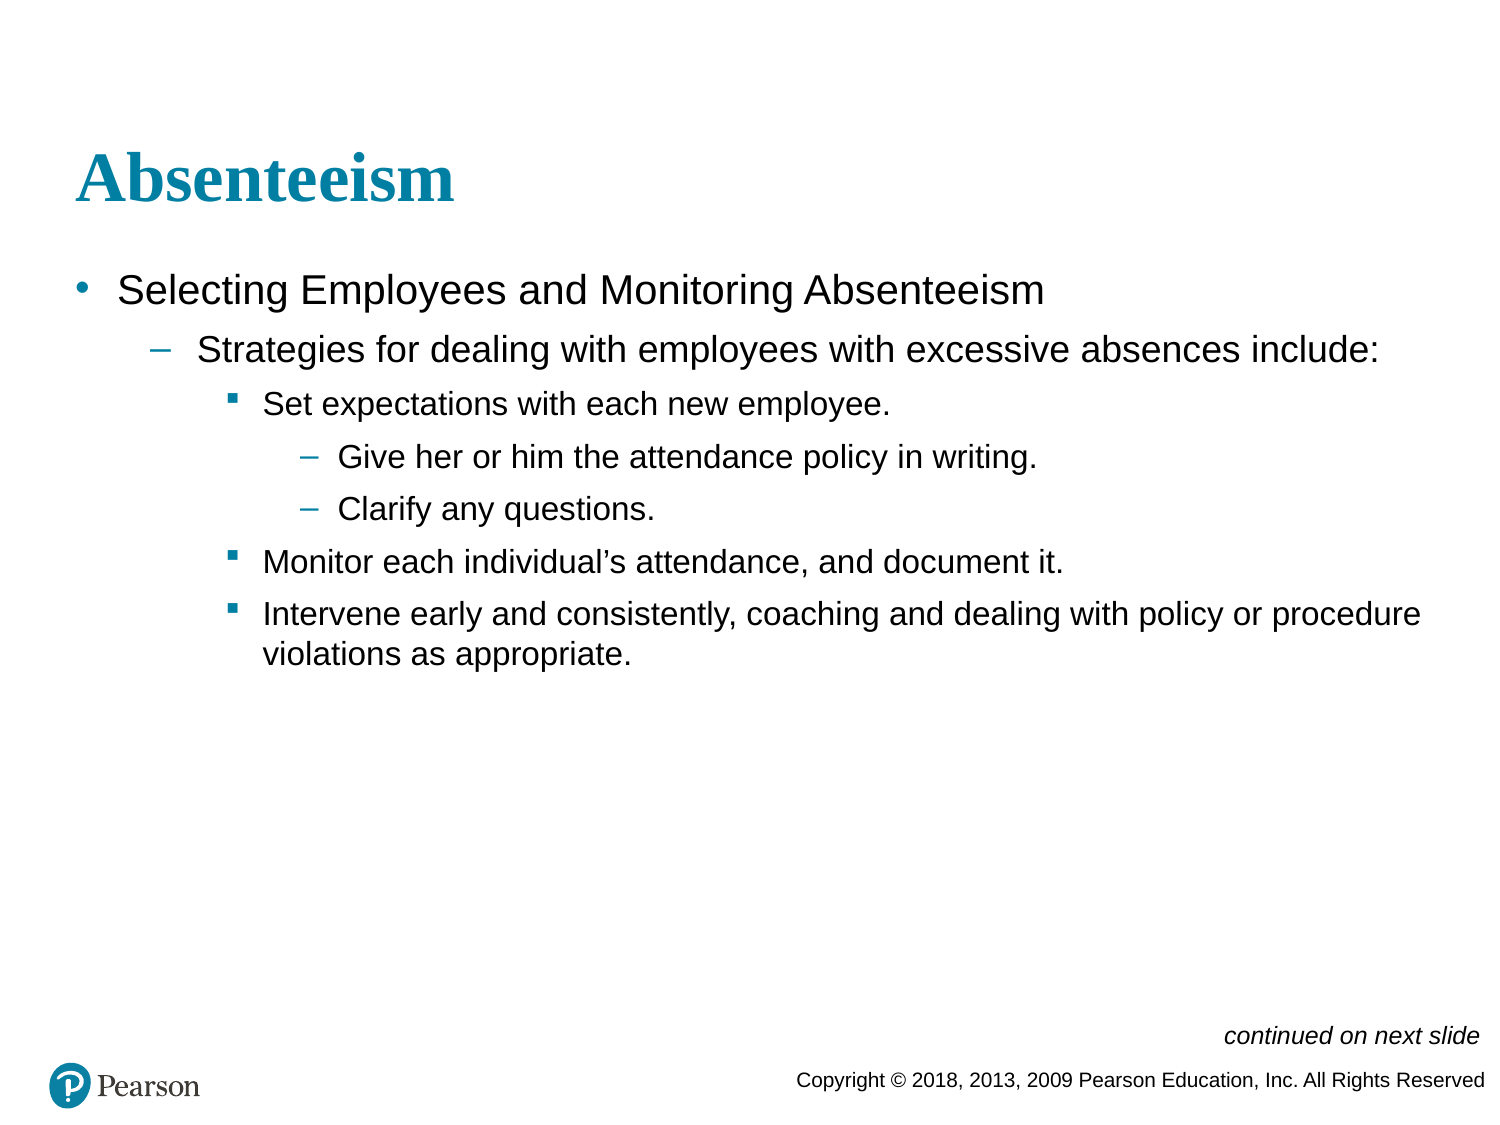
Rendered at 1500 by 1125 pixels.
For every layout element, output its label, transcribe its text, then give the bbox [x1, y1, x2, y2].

list Selecting Employees and Monitoring Absenteeism Strategies for dealing with employees with excessive absences include: Set expectations with each new employee. Give her or him the attendance policy in writing. Clarify any questions. Monitor each individual’s attendance, and document it. Intervene early and consistently, coaching and dealing with policy or procedure violations as appropriate. [75, 262, 1425, 1005]
title Absenteeism [75, 35, 1425, 216]
text_box continued on next slide [1209, 1012, 1496, 1058]
